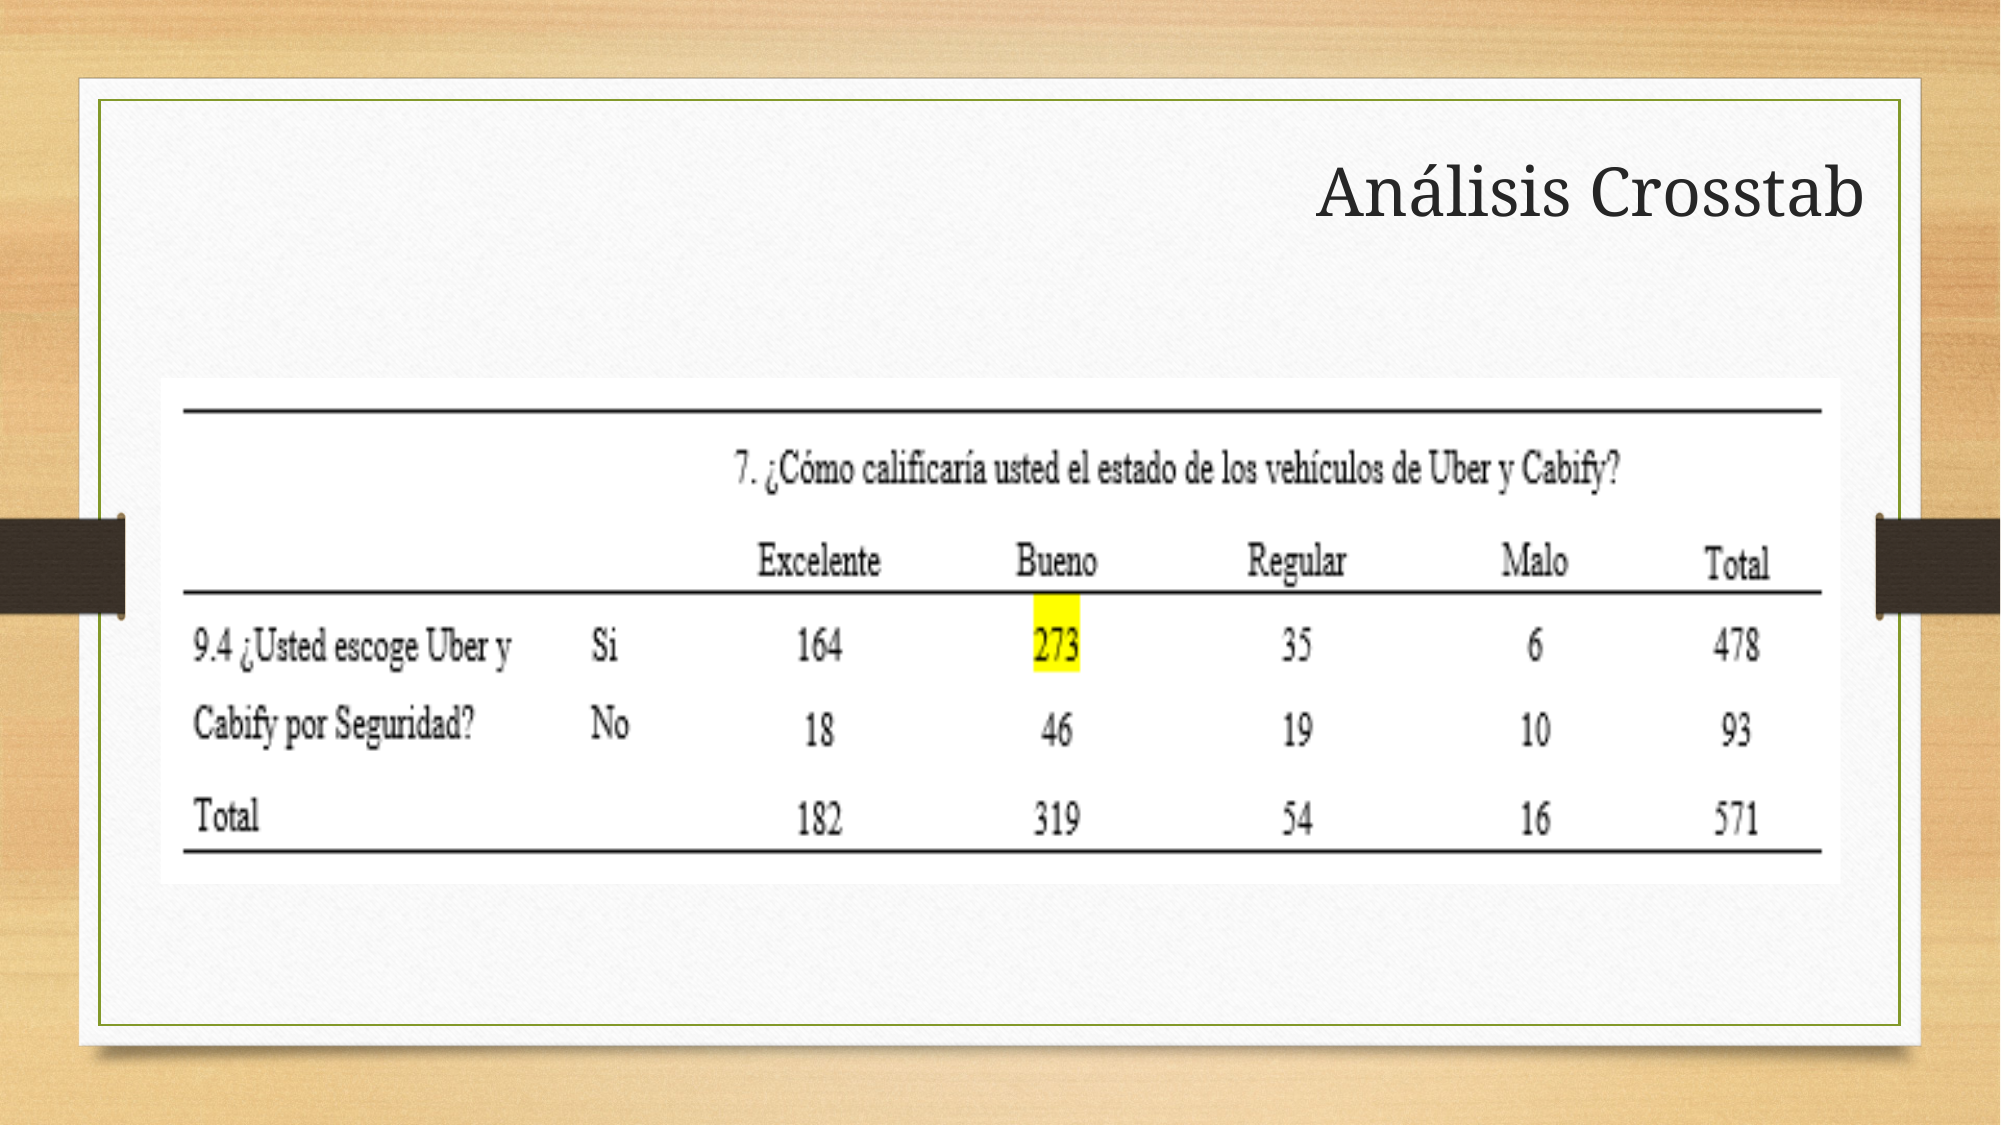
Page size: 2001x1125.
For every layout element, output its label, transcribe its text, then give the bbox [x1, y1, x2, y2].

title Análisis Crosstab [1297, 121, 1886, 259]
picture [0, 0, 2001, 1125]
